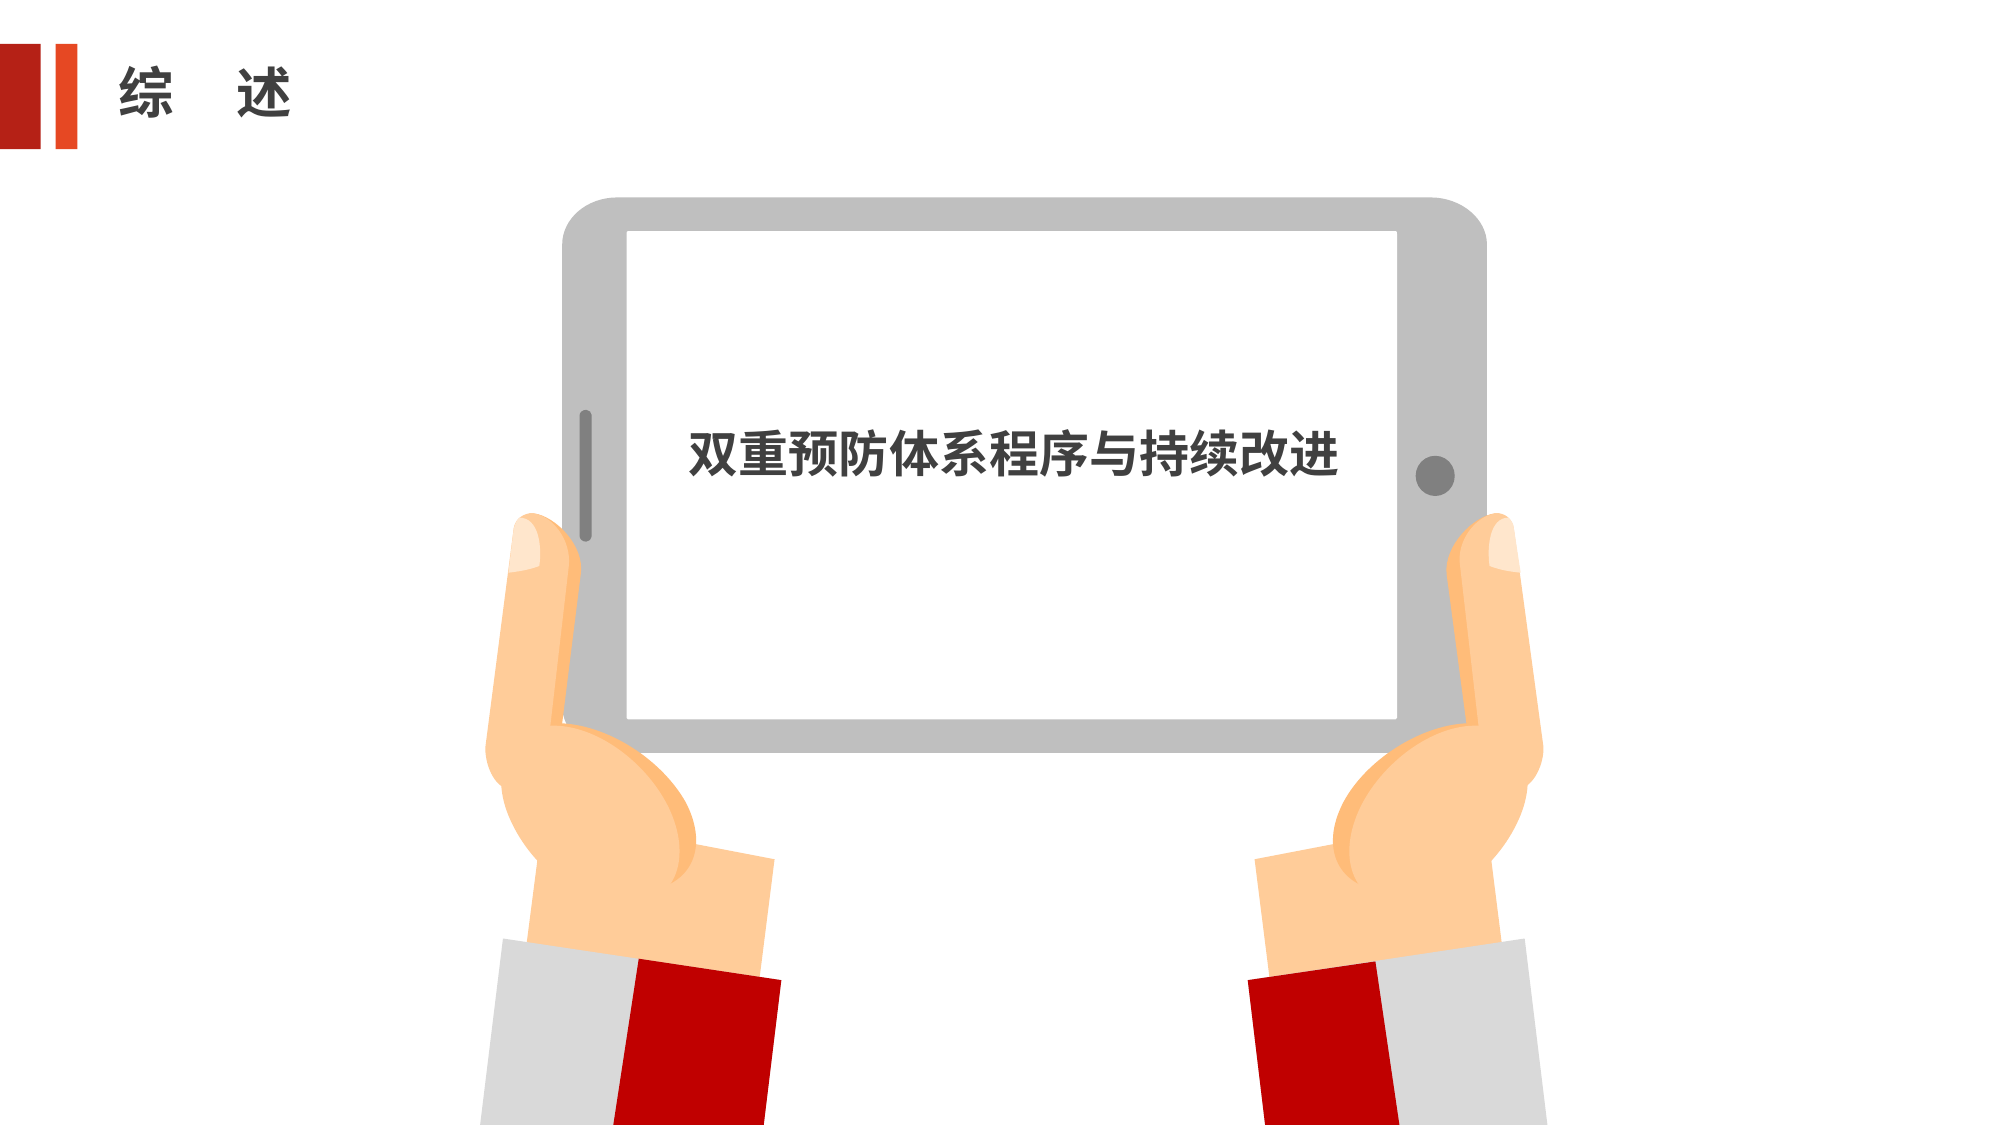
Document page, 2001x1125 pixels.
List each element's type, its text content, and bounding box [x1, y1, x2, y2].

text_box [480, 197, 1548, 1125]
text_box 综 述 [103, 50, 308, 133]
